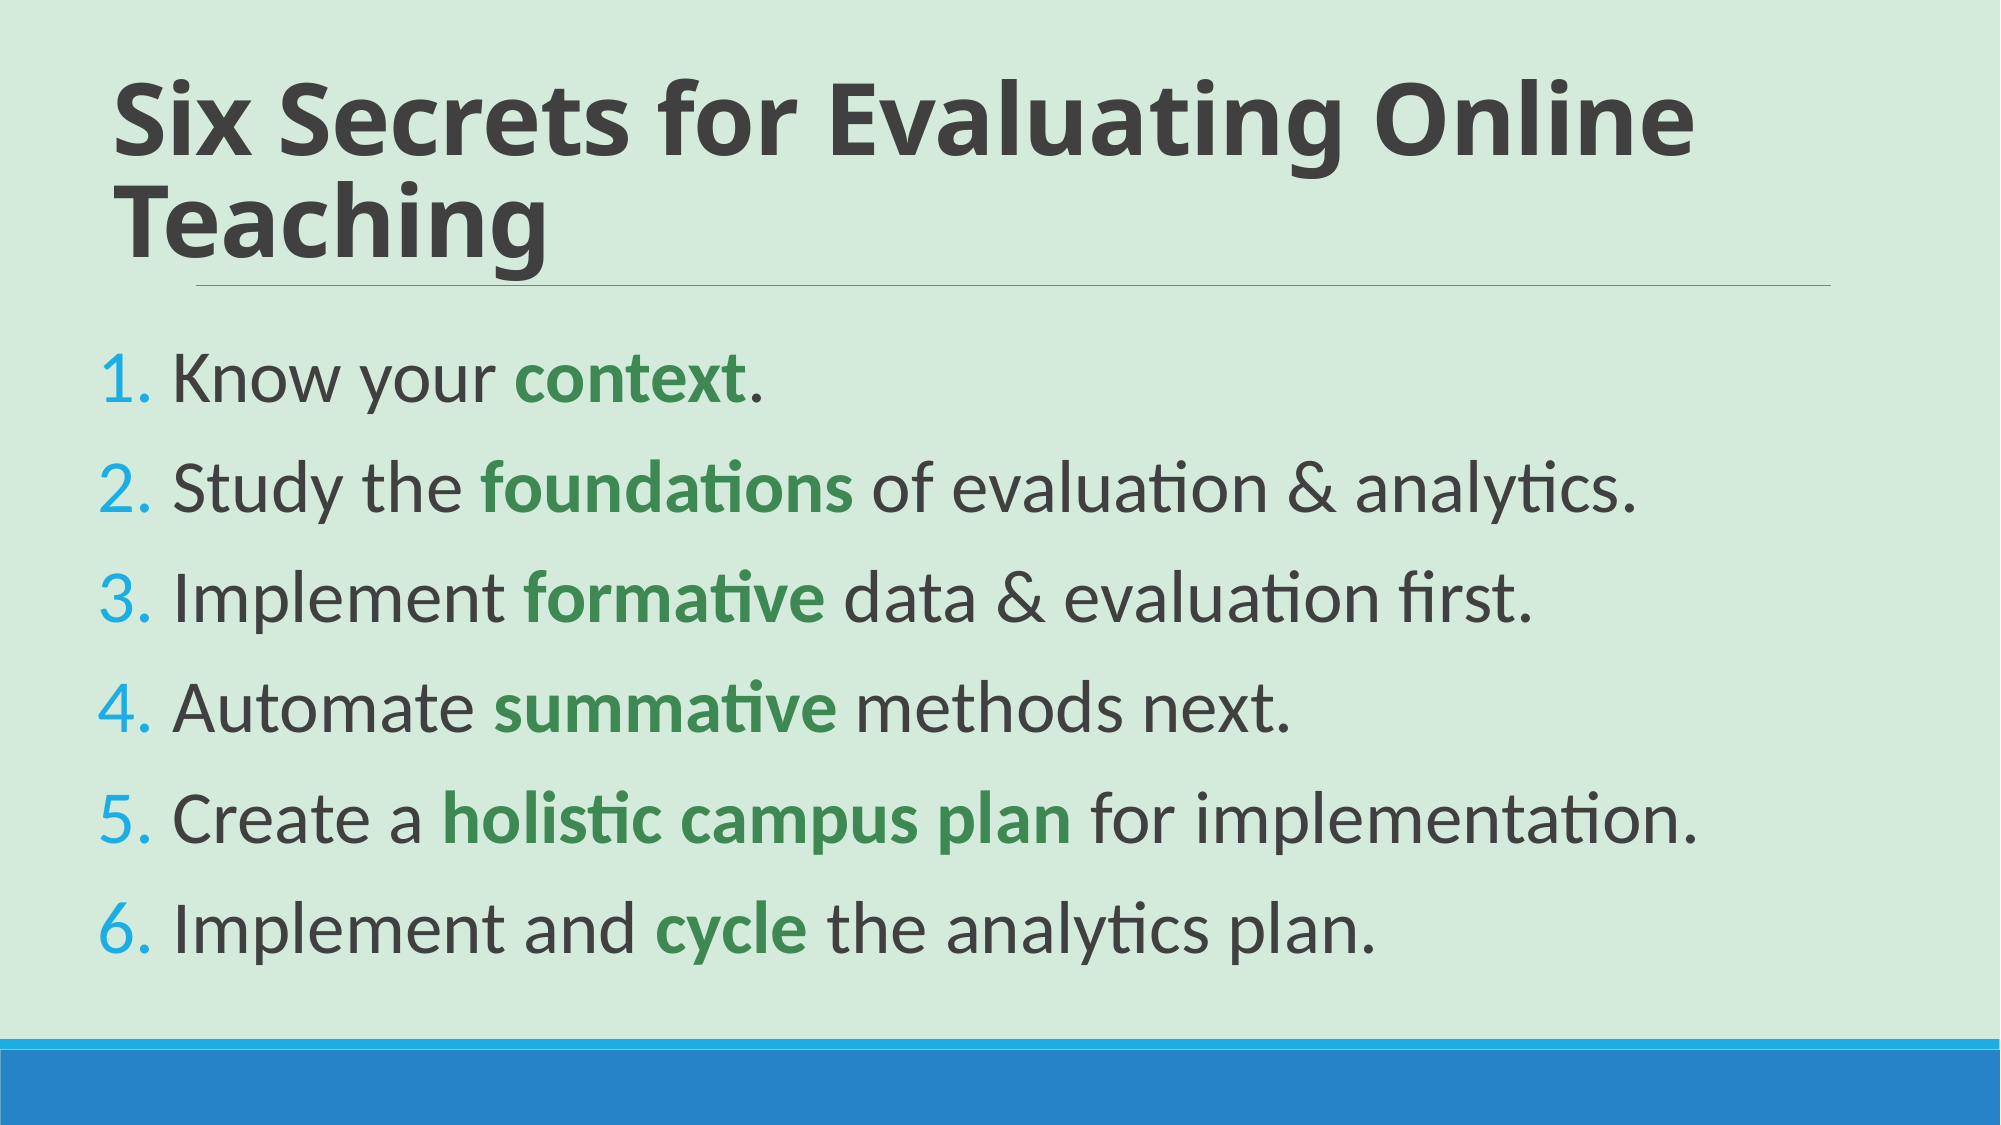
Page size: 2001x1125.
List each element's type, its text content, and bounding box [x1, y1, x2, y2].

title Six Secrets for Evaluating Online Teaching [97, 47, 1900, 285]
list Know your context. Study the foundations of evaluation & analytics. Implement formative data & evaluation first. Automate summative methods next. Create a holistic campus plan for implementation. Implement and cycle the analytics plan. [97, 330, 1830, 991]
